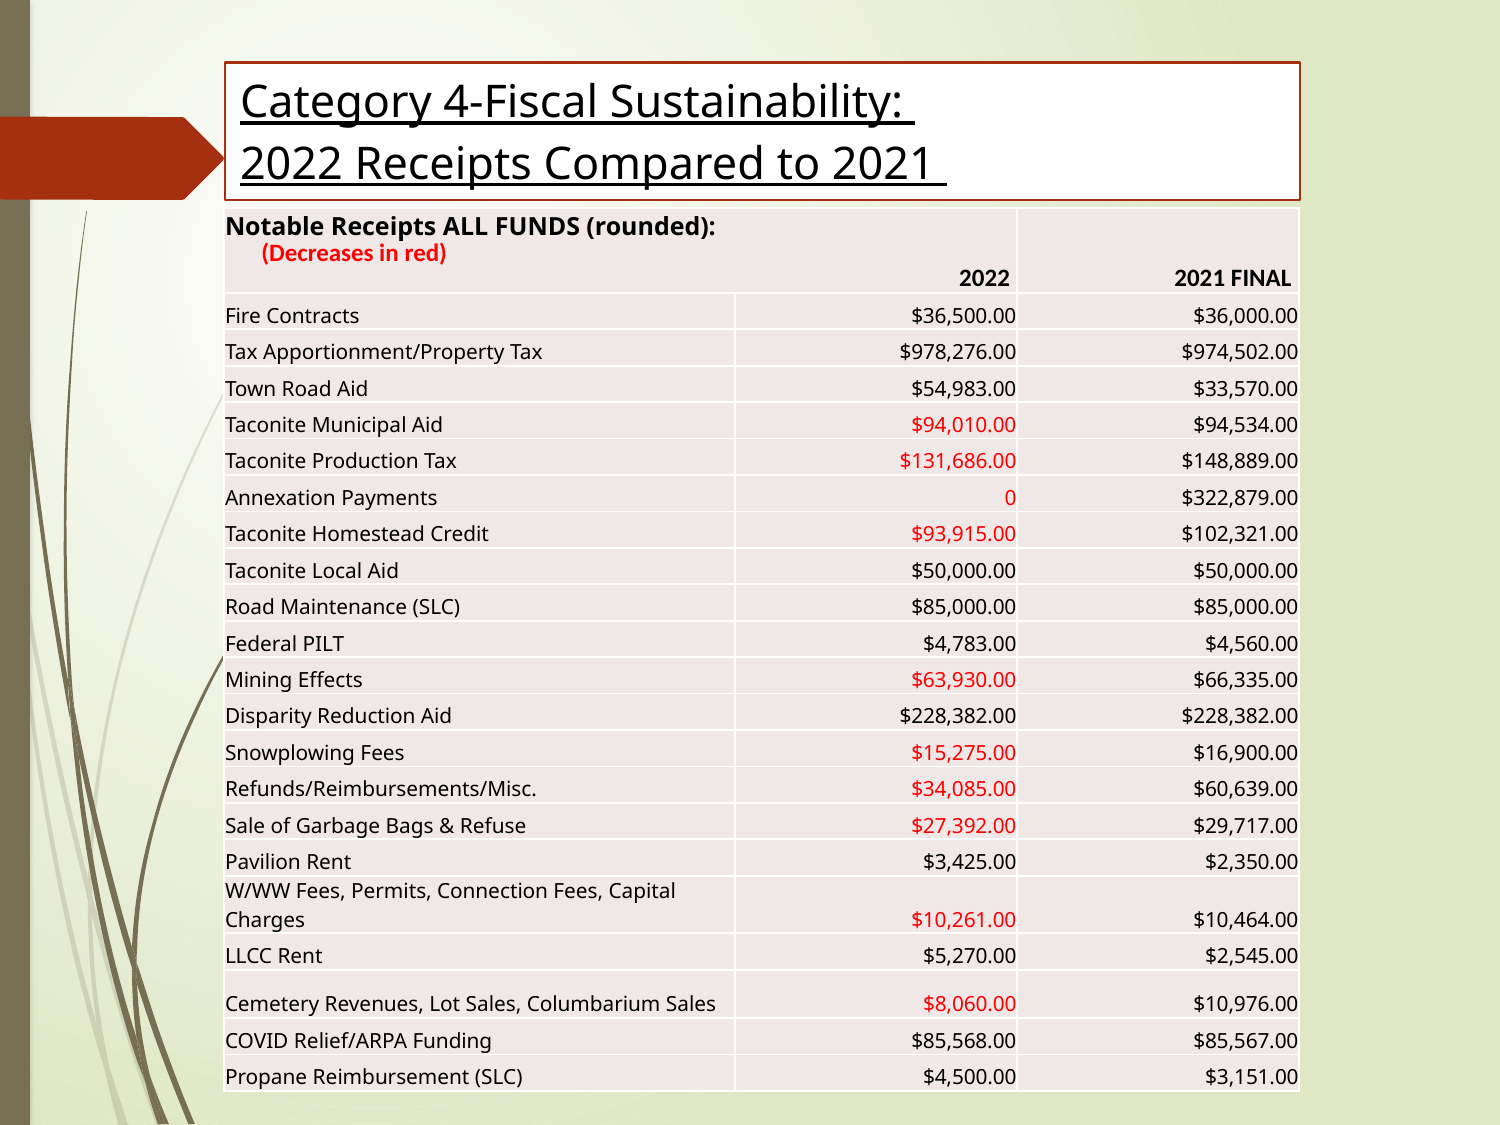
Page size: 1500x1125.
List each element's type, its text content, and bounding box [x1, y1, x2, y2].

table_cell $10,261.00 [736, 877, 1016, 932]
table_cell $34,085.00 [736, 767, 1016, 802]
table_cell COVID Relief/ARPA Funding [225, 1019, 734, 1054]
table_cell $94,010.00 [736, 403, 1016, 438]
table_cell Taconite Homestead Credit [225, 512, 734, 547]
table_cell $29,717.00 [1018, 804, 1298, 838]
table_cell $102,321.00 [1018, 512, 1298, 547]
table_cell Taconite Production Tax [225, 439, 734, 474]
table_cell Fire Contracts [225, 294, 734, 328]
table_cell Pavilion Rent [225, 840, 734, 875]
table_cell Propane Reimbursement (SLC) [225, 1055, 734, 1090]
title Category 4-Fiscal Sustainability: 2022 Receipts Compared to 2021 [224, 61, 1301, 201]
table_cell $27,392.00 [736, 804, 1016, 838]
table_cell $978,276.00 [736, 330, 1016, 365]
table_cell $85,000.00 [1018, 585, 1298, 620]
table_header Notable Receipts ALL FUNDS (rounded): (Decreases in red) 2022 [225, 209, 1016, 292]
table_cell $54,983.00 [736, 367, 1016, 401]
table_cell LLCC Rent [225, 934, 734, 969]
table_cell $16,900.00 [1018, 731, 1298, 766]
table_cell $36,000.00 [1018, 294, 1298, 328]
table_cell $15,275.00 [736, 731, 1016, 766]
table_cell $66,335.00 [1018, 658, 1298, 693]
table_cell W/WW Fees, Permits, Connection Fees, Capital Charges [225, 877, 734, 932]
table_cell Refunds/Reimbursements/Misc. [225, 767, 734, 802]
table_cell $36,500.00 [736, 294, 1016, 328]
table_cell Annexation Payments [225, 476, 734, 511]
table_cell $85,567.00 [1018, 1019, 1298, 1054]
table_cell Cemetery Revenues, Lot Sales, Columbarium Sales [225, 971, 734, 1017]
table_cell $228,382.00 [1018, 694, 1298, 729]
table_cell $2,350.00 [1018, 840, 1298, 875]
table_cell Road Maintenance (SLC) [225, 585, 734, 620]
table_cell $4,783.00 [736, 622, 1016, 656]
table_cell Snowplowing Fees [225, 731, 734, 766]
table_cell $50,000.00 [1018, 549, 1298, 583]
table_cell Sale of Garbage Bags & Refuse [225, 804, 734, 838]
table_cell $10,976.00 [1018, 971, 1298, 1017]
table_cell Mining Effects [225, 658, 734, 693]
table_cell $60,639.00 [1018, 767, 1298, 802]
table_cell $3,151.00 [1018, 1055, 1298, 1090]
table_cell Disparity Reduction Aid [225, 694, 734, 729]
table_cell $3,425.00 [736, 840, 1016, 875]
table_cell 0 [736, 476, 1016, 511]
table_cell $228,382.00 [736, 694, 1016, 729]
table_cell $8,060.00 [736, 971, 1016, 1017]
table_header 2021 FINAL [1018, 209, 1298, 292]
table_cell $85,000.00 [736, 585, 1016, 620]
table_cell Taconite Municipal Aid [225, 403, 734, 438]
table_cell Taconite Local Aid [225, 549, 734, 583]
table_cell $10,464.00 [1018, 877, 1298, 932]
table_cell $33,570.00 [1018, 367, 1298, 401]
table_cell $93,915.00 [736, 512, 1016, 547]
table_cell $50,000.00 [736, 549, 1016, 583]
table_cell $131,686.00 [736, 439, 1016, 474]
table_cell Tax Apportionment/Property Tax [225, 330, 734, 365]
table_cell $2,545.00 [1018, 934, 1298, 969]
table_cell Federal PILT [225, 622, 734, 656]
table_cell $148,889.00 [1018, 439, 1298, 474]
table_cell $63,930.00 [736, 658, 1016, 693]
table_cell $4,560.00 [1018, 622, 1298, 656]
table_cell $94,534.00 [1018, 403, 1298, 438]
table_cell $5,270.00 [736, 934, 1016, 969]
table_cell $322,879.00 [1018, 476, 1298, 511]
table_cell $85,568.00 [736, 1019, 1016, 1054]
table_cell $974,502.00 [1018, 330, 1298, 365]
table_cell $4,500.00 [736, 1055, 1016, 1090]
table_cell Town Road Aid [225, 367, 734, 401]
